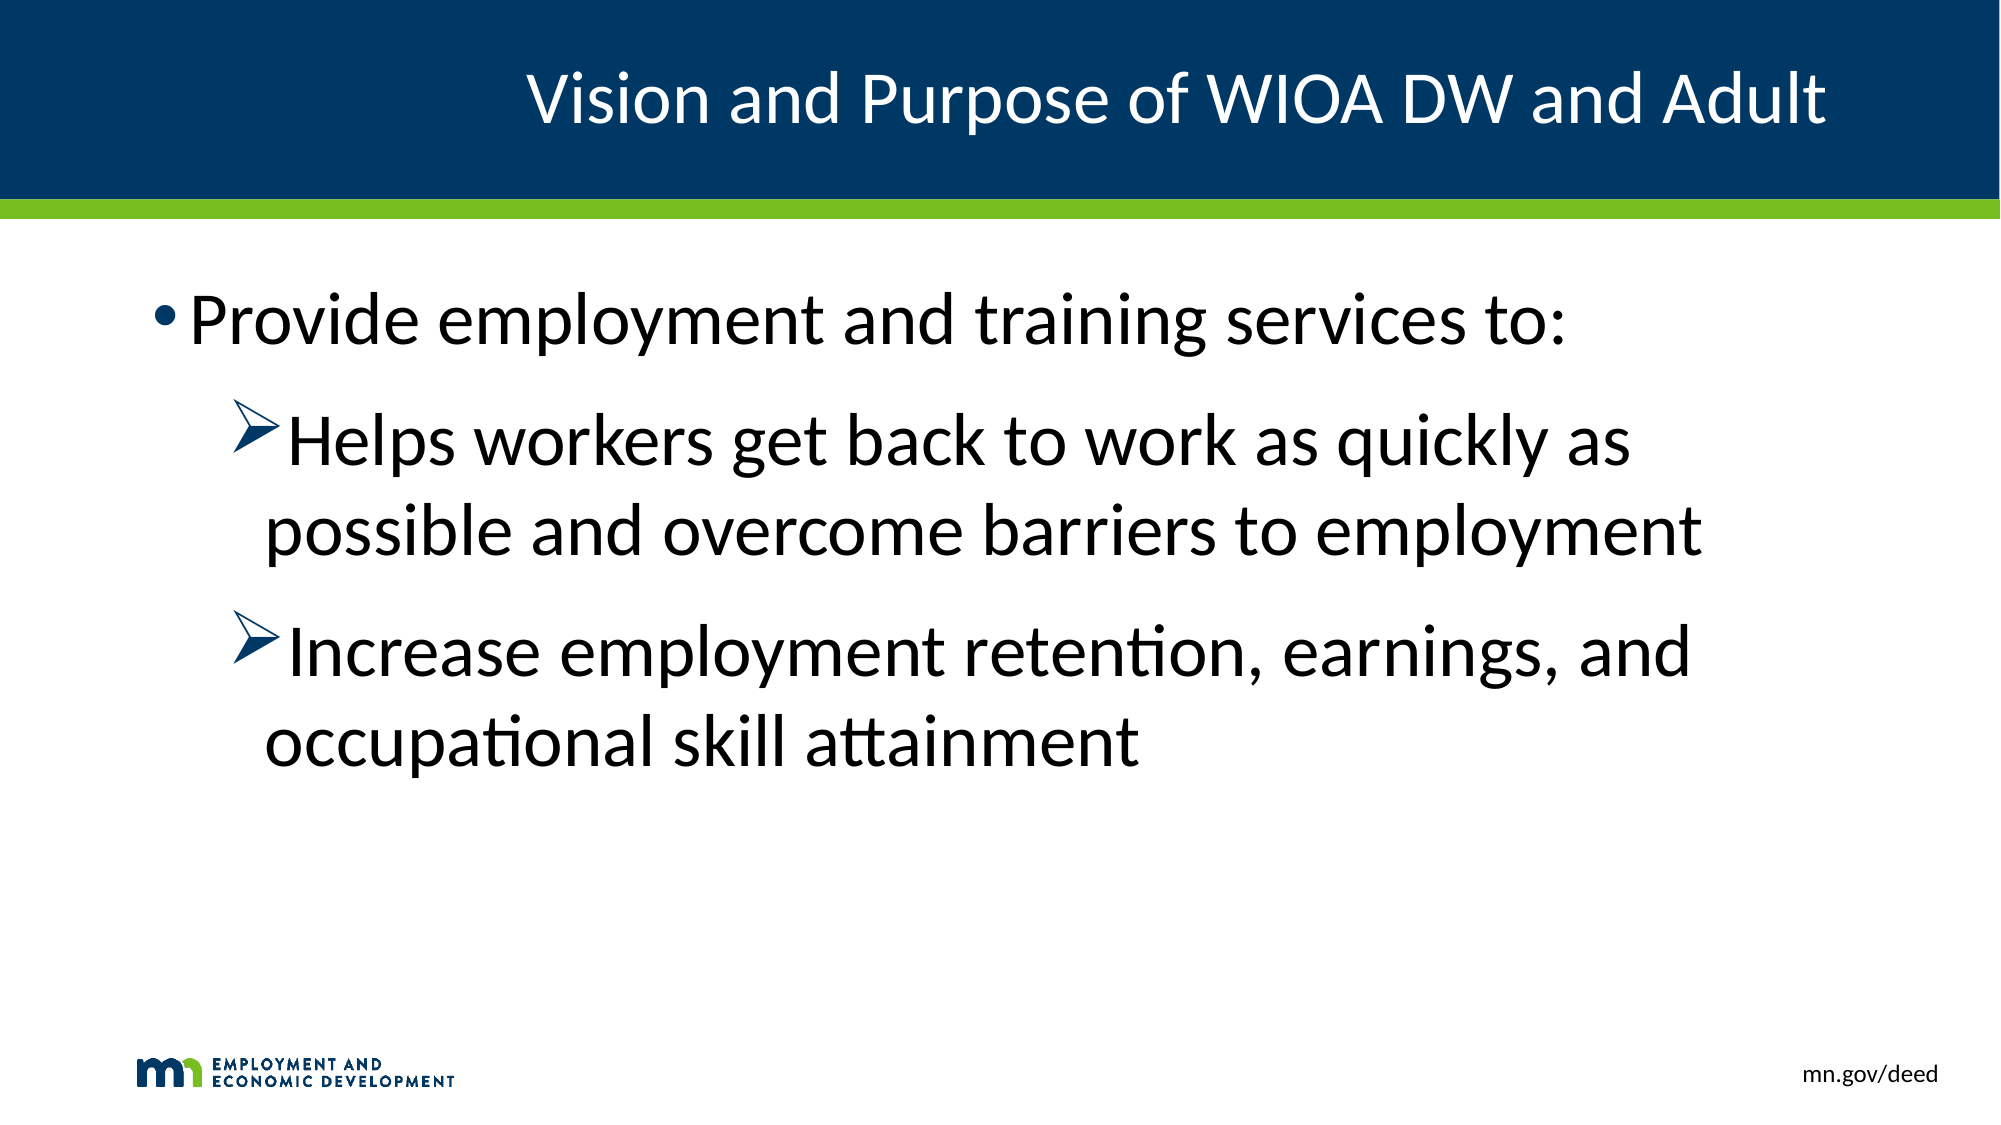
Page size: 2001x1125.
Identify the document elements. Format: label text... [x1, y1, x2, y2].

title Vision and Purpose of WIOA DW and Adult [137, 0, 1863, 200]
footer mn.gov/deed [1037, 1042, 1955, 1103]
list Provide employment and training services to: Helps workers get back to work as quickly as possible and overcome barriers to employment Increase employment retention, earnings, and occupational skill attainment [137, 261, 1863, 1014]
picture [137, 1058, 454, 1087]
